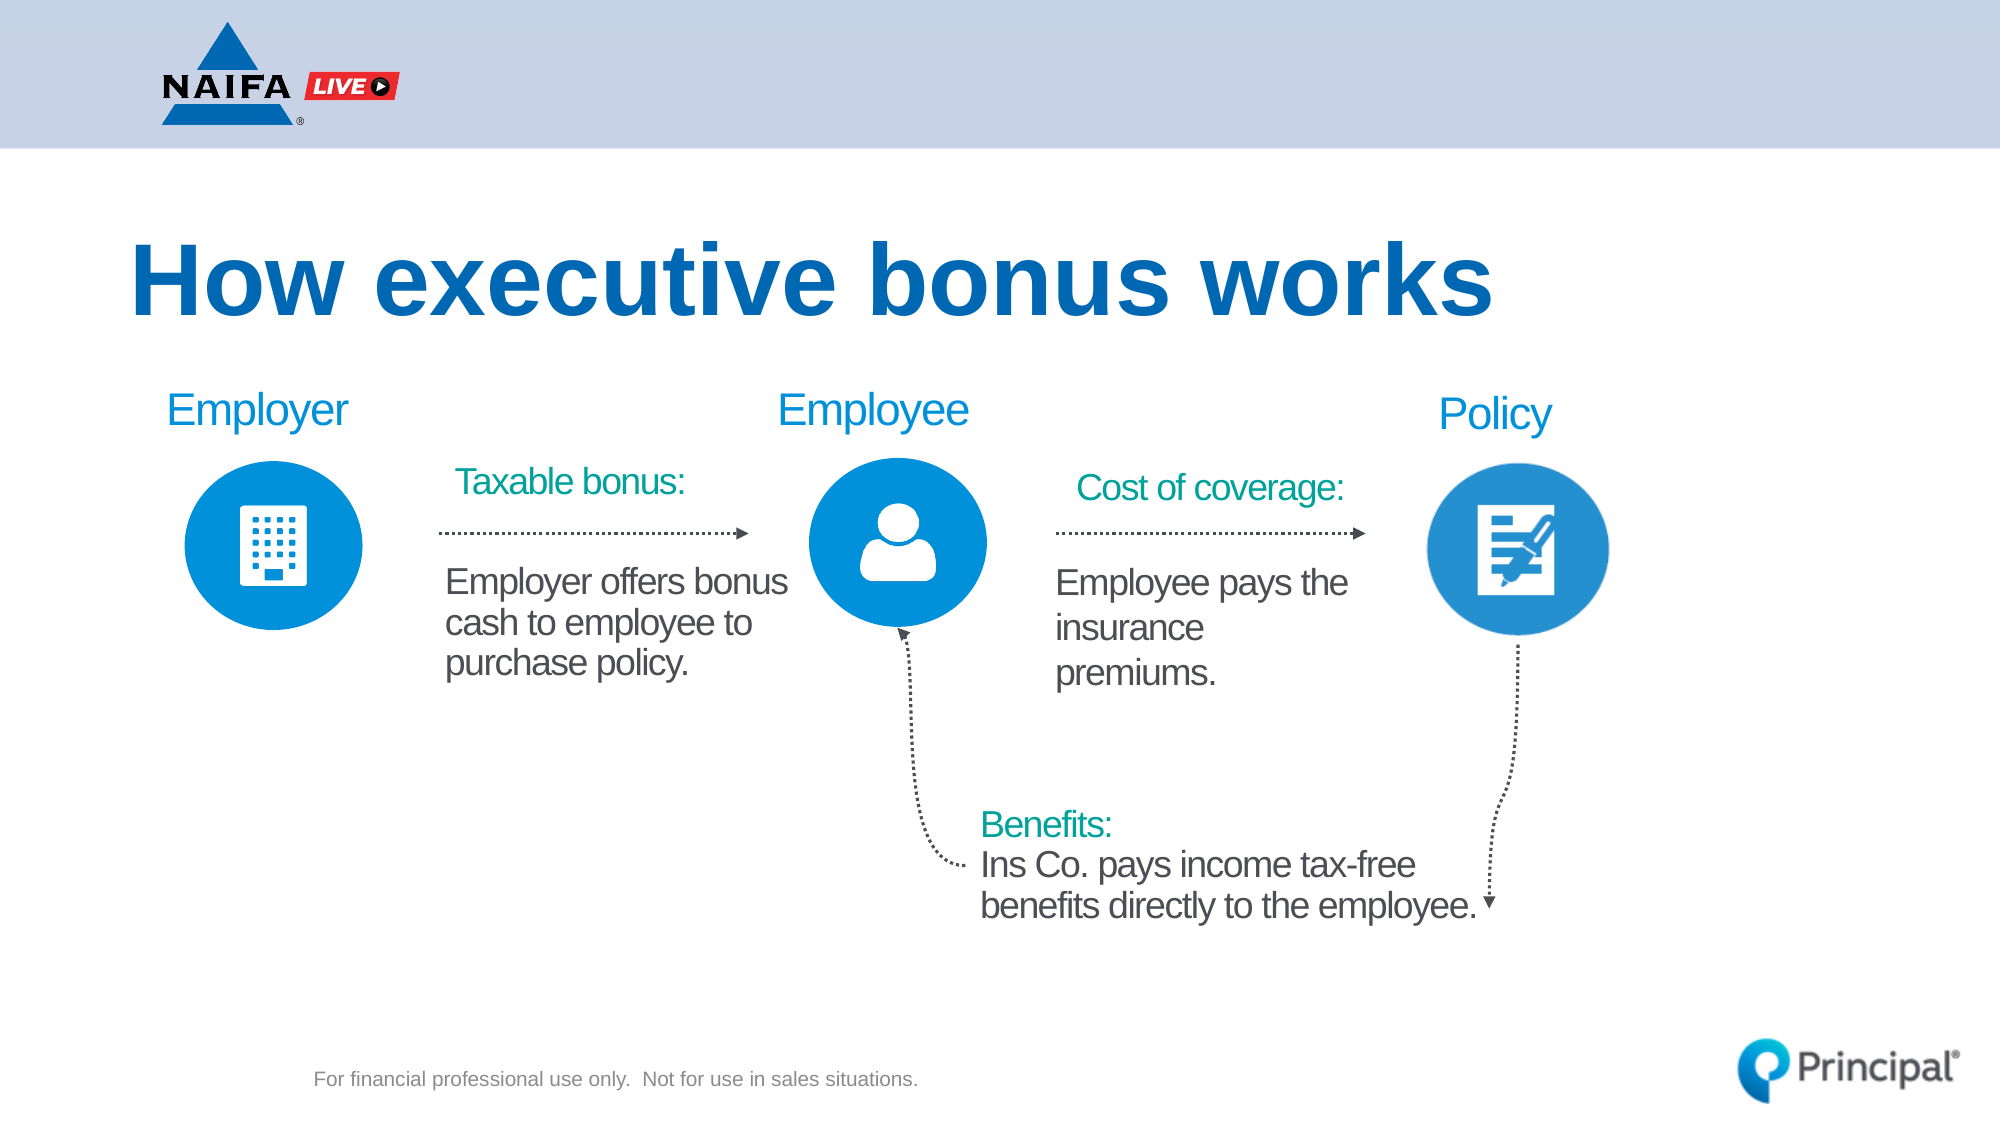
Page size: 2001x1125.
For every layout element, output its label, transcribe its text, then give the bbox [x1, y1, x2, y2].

title How executive bonus works [0, 126, 1625, 439]
picture [139, 1, 414, 126]
picture [1716, 1020, 1971, 1115]
footer For financial professional use only. Not for use in sales situations. [278, 1048, 954, 1109]
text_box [151, 378, 1619, 999]
